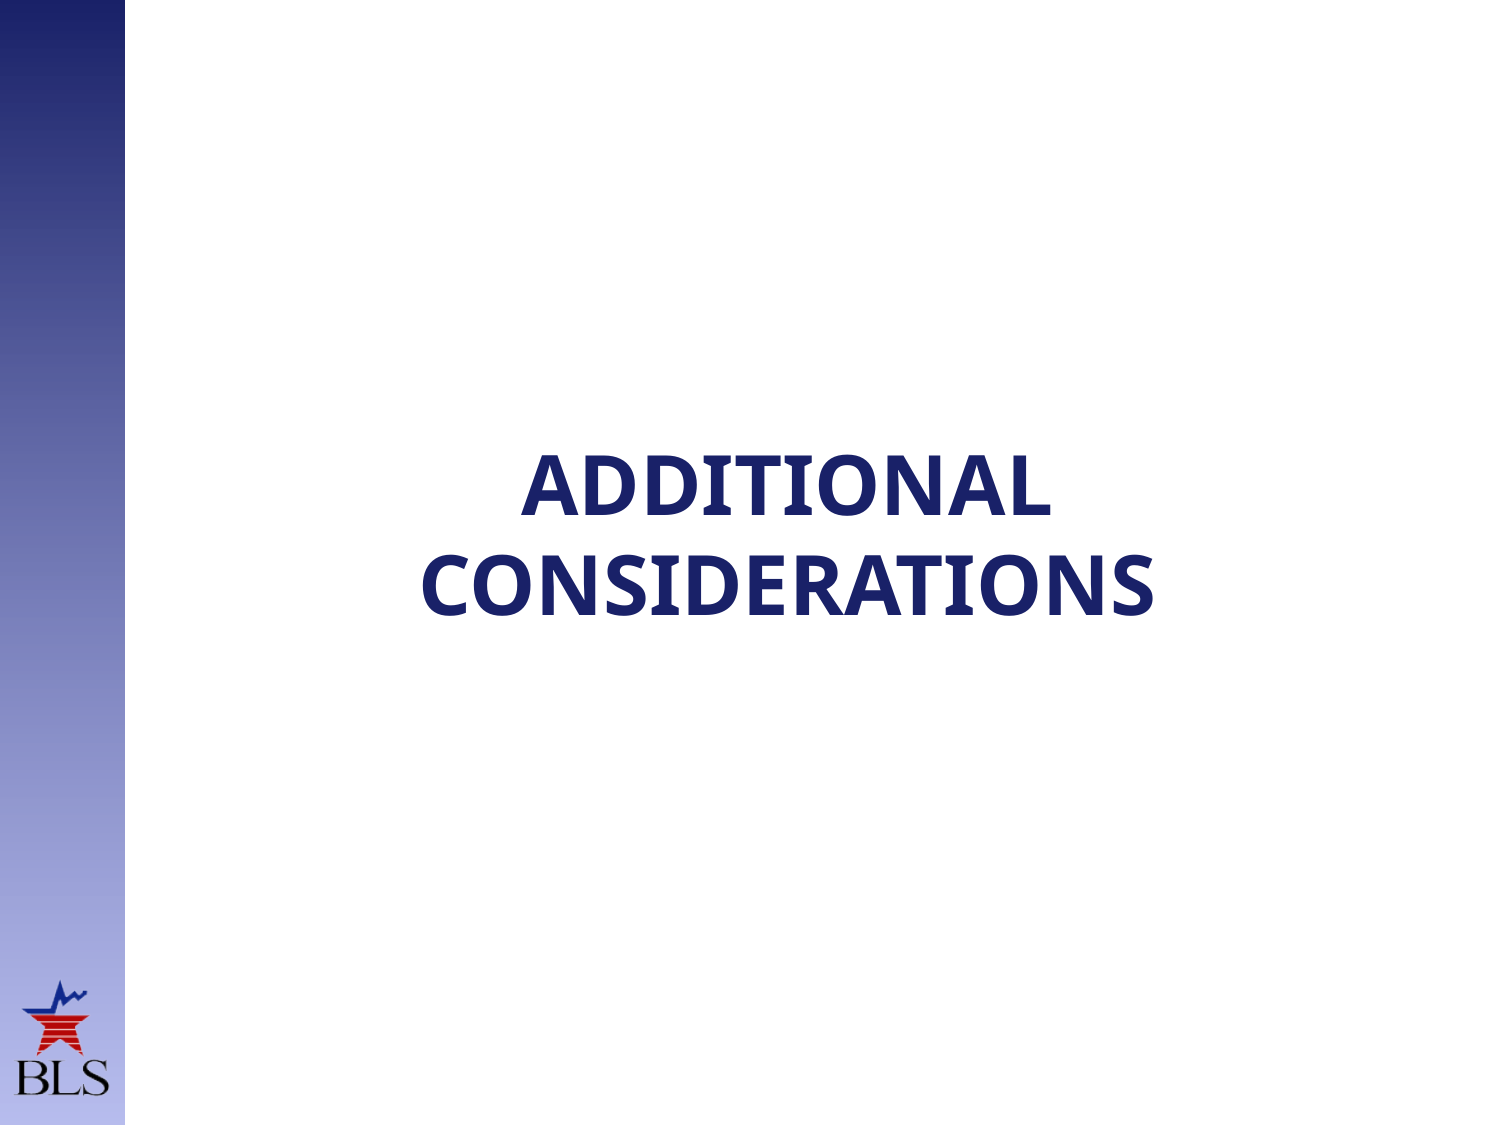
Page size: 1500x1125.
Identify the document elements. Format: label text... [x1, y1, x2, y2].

title Additional considerations [149, 344, 1426, 721]
picture [0, 974, 125, 1125]
